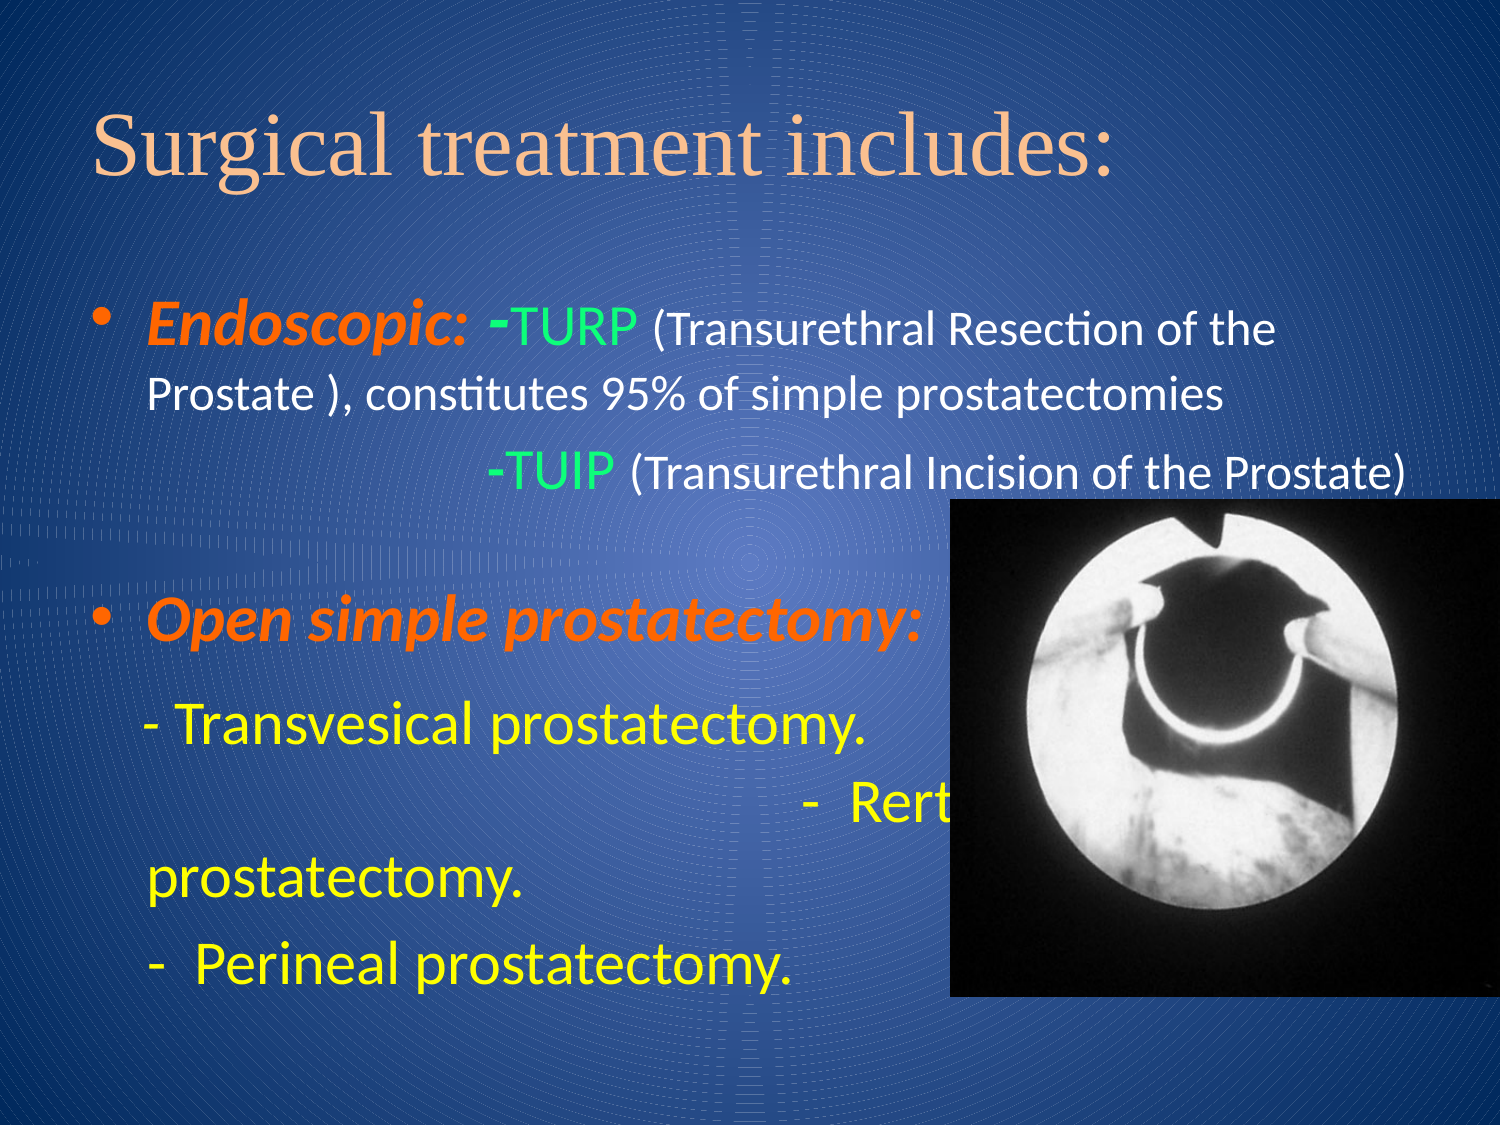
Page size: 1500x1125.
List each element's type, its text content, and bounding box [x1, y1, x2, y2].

list Endoscopic: -TURP (Transurethral Resection of the Prostate ), constitutes 95% of simple prostatectomies -TUIP (Transurethral Incision of the Prostate) Open simple prostatectomy: - Transvesical prostatectomy. - Rertopubic prostatectomy. - Perineal prostatectomy. [75, 262, 1425, 1005]
title Surgical treatment includes: [75, 45, 1425, 233]
picture [949, 499, 1500, 998]
